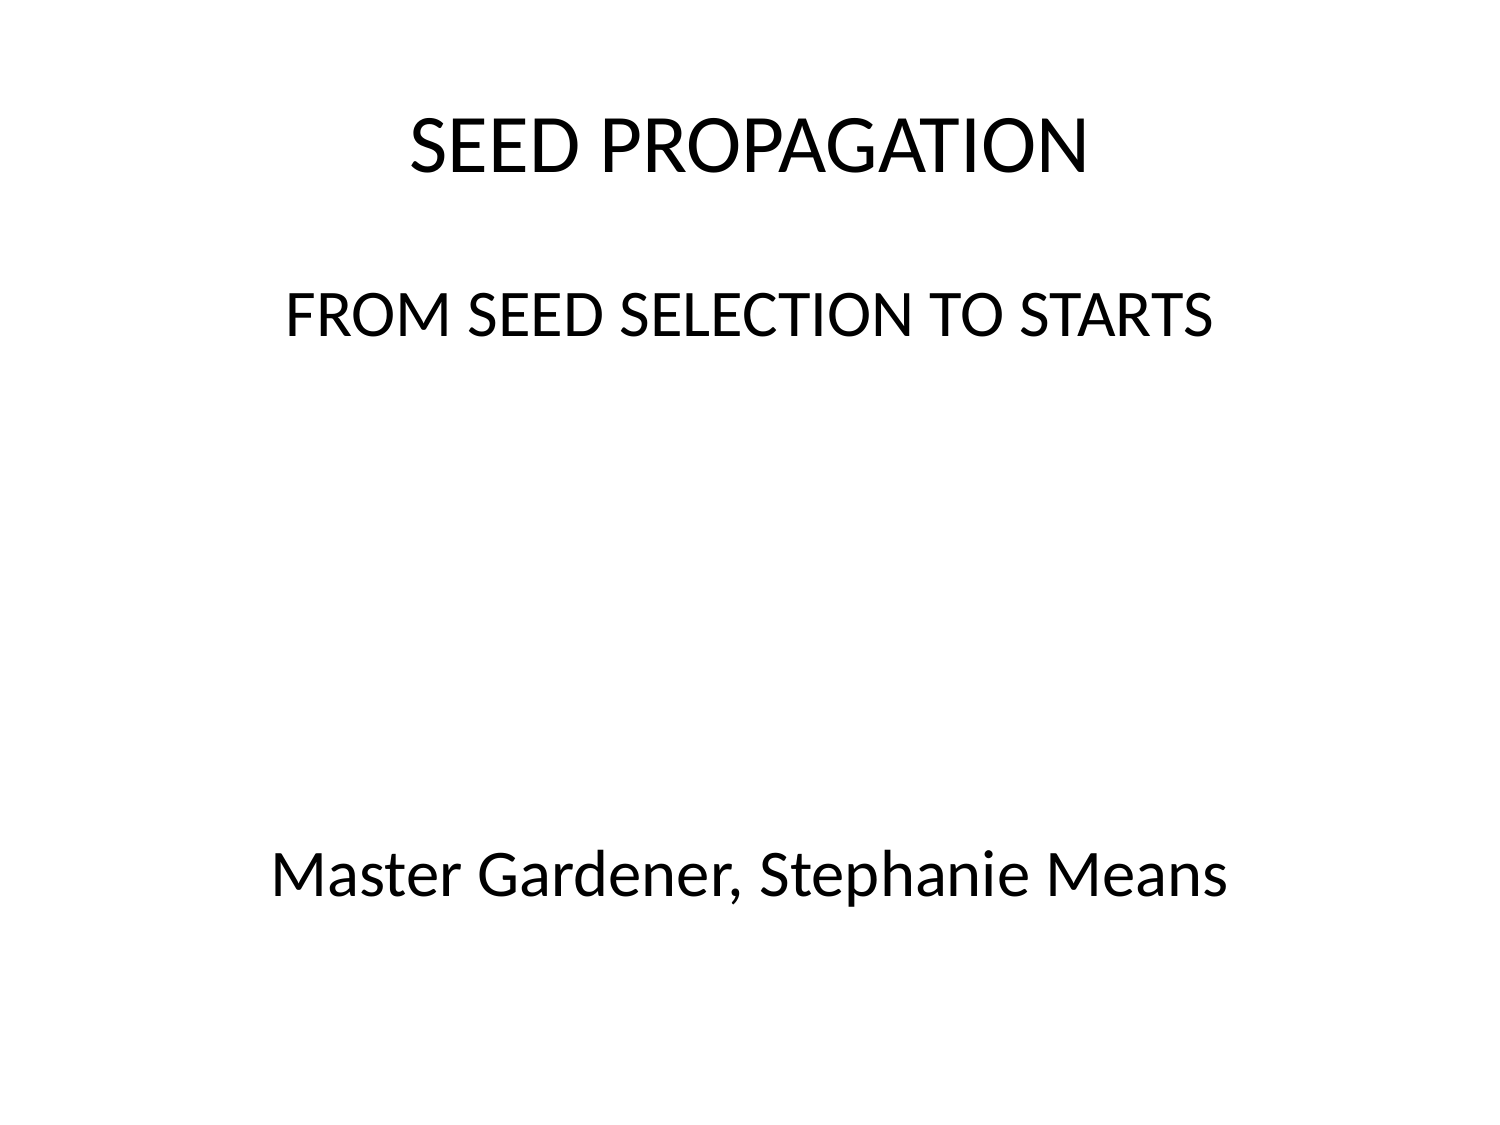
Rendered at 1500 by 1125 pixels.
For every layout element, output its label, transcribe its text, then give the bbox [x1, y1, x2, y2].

list FROM SEED SELECTION TO STARTS Master Gardener, Stephanie Means [75, 262, 1425, 1005]
title SEED PROPAGATION [75, 45, 1425, 233]
